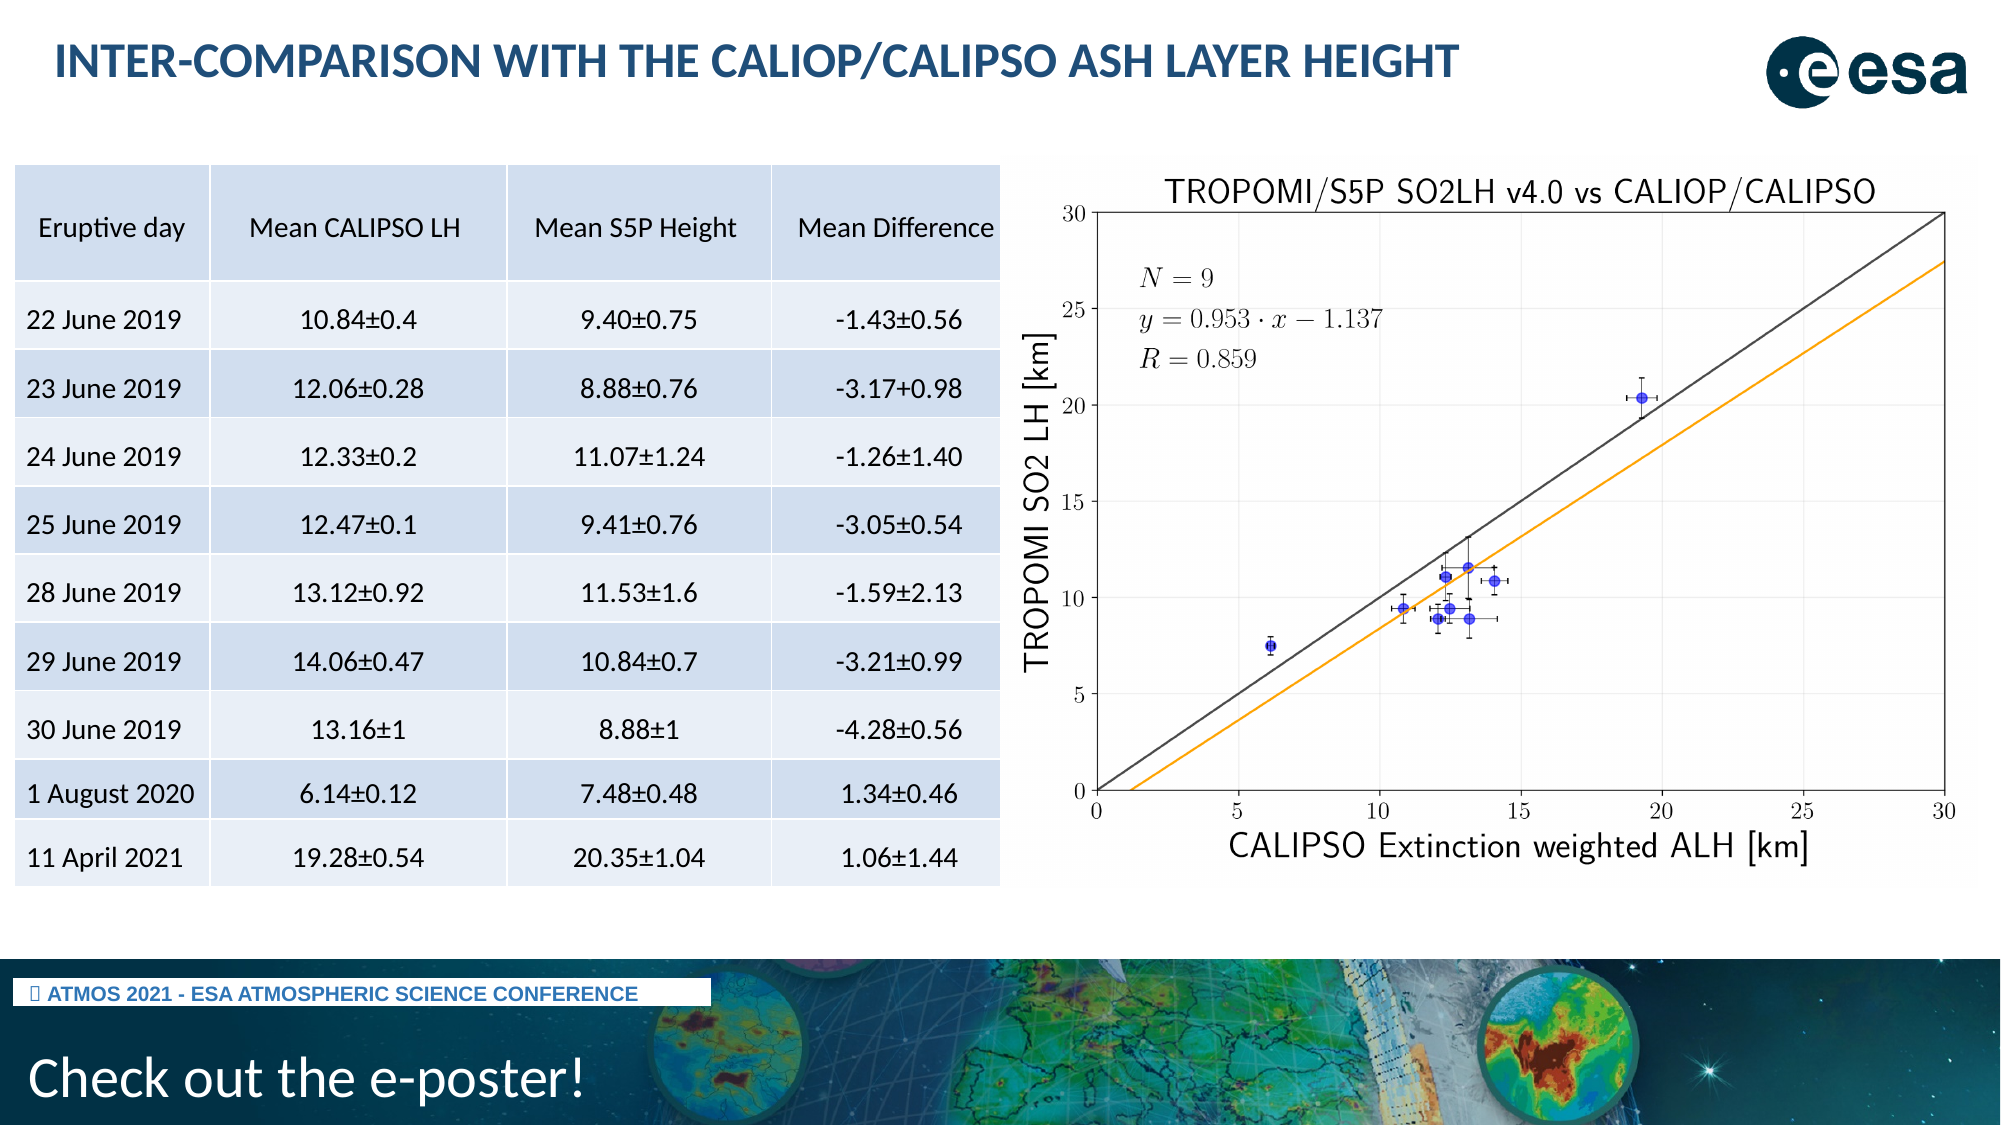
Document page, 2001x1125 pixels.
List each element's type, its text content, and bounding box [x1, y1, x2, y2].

table_cell 24 June 2019 [15, 418, 57, 485]
table_cell 28 June 2019 [15, 555, 57, 621]
table_header Eruptive day [15, 165, 57, 280]
table_cell 23 June 2019 [15, 350, 57, 417]
picture [1000, 0, 2001, 888]
table_cell 30 June 2019 [15, 691, 57, 758]
picture [57, 155, 851, 888]
table_cell 25 June 2019 [15, 487, 57, 553]
text_box Check out the e-poster! [14, 1032, 851, 1117]
table_cell -1.26±1.40 [851, 418, 1000, 485]
table_cell 1 August 2020 [15, 760, 57, 818]
table_cell -1.59±2.13 [851, 555, 1000, 621]
table_cell 22 June 2019 [15, 282, 57, 348]
table_header Mean Difference [851, 165, 1000, 280]
picture [649, 959, 2001, 1125]
table_cell 11 April 2021 [15, 820, 57, 886]
table_cell 29 June 2019 [15, 623, 57, 690]
table_cell -3.21±0.99 [851, 623, 1000, 690]
table_cell -3.05±0.54 [851, 487, 1000, 553]
text_box Inter-comparison with the CALIOP/CALIPSO ash Layer height [39, 20, 1558, 95]
table_cell -1.43±0.56 [851, 282, 1000, 348]
table_cell 1.34±0.46 [851, 760, 1000, 818]
table_cell -3.17+0.98 [851, 350, 1000, 417]
table_cell 1.06±1.44 [851, 820, 1000, 886]
table_cell -4.28±0.56 [851, 691, 1000, 758]
